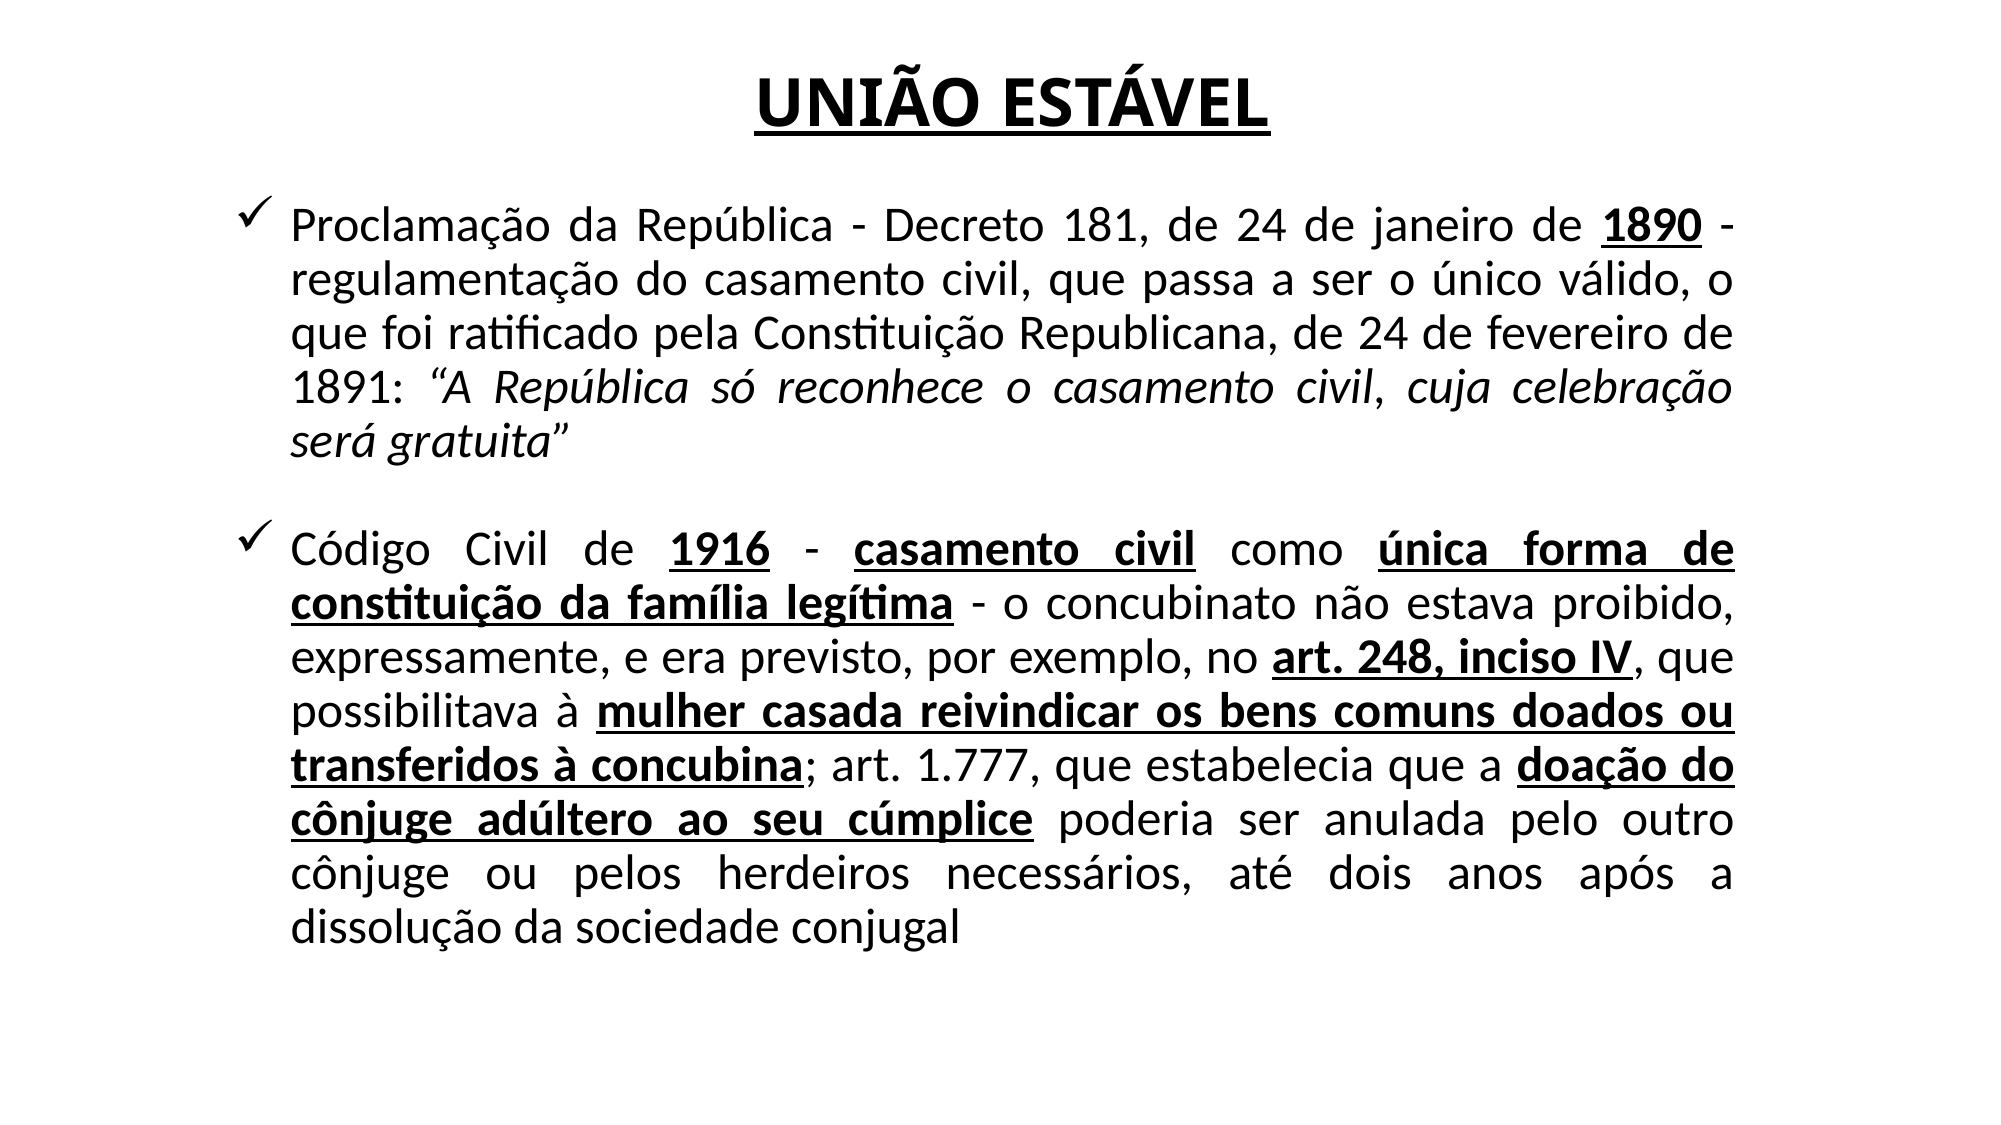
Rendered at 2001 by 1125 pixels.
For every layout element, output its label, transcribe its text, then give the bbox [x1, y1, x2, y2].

title UNIÃO ESTÁVEL [274, 52, 1750, 149]
subtitle Proclamação da República - Decreto 181, de 24 de janeiro de 1890 - regulamentação do casamento civil, que passa a ser o único válido, o que foi ratificado pela Constituição Republicana, de 24 de fevereiro de 1891: “A República só reconhece o casamento civil, cuja celebração será gratuita” Código Civil de 1916 - casamento civil como única forma de constituição da família legítima - o concubinato não estava proibido, expressamente, e era previsto, por exemplo, no art. 248, inciso IV, que possibilitava à mulher casada reivindicar os bens comuns doados ou transferidos à concubina; art. 1.777, que estabelecia que a doação do cônjuge adúltero ao seu cúmplice poderia ser anulada pelo outro cônjuge ou pelos herdeiros necessários, até dois anos após a dissolução da sociedade conjugal [219, 191, 1750, 1055]
